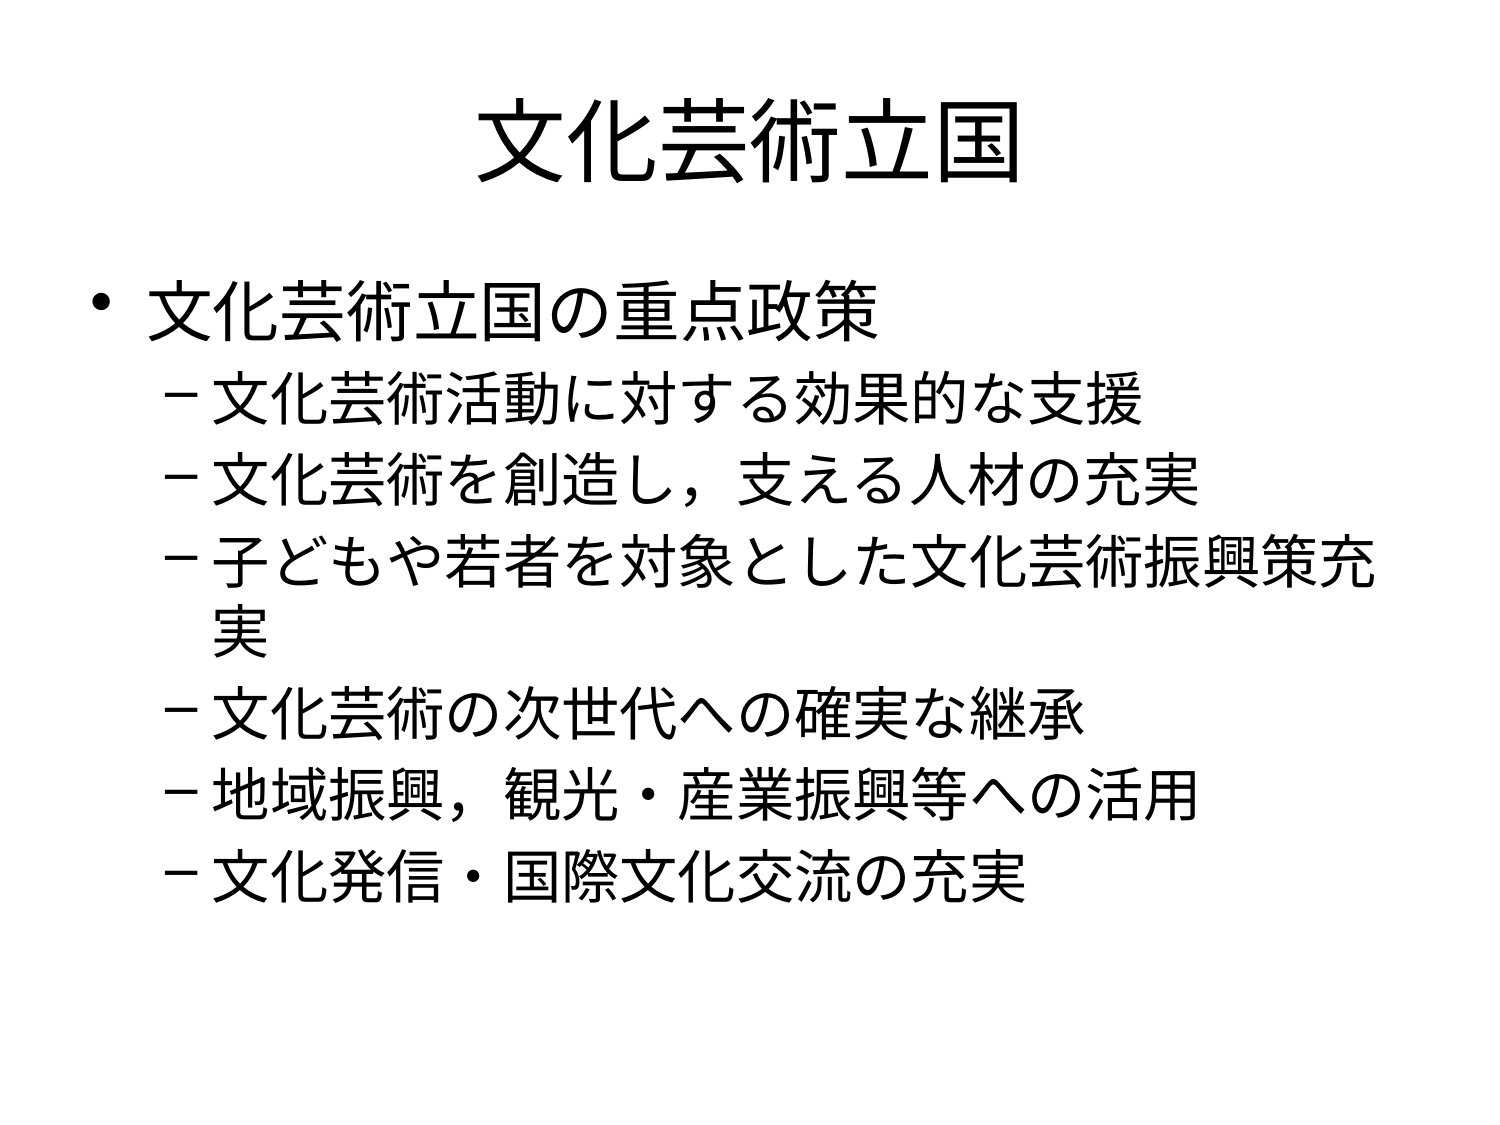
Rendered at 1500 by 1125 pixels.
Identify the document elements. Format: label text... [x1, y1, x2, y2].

list 文化芸術立国の重点政策 文化芸術活動に対する効果的な支援 文化芸術を創造し，支える人材の充実 子どもや若者を対象とした文化芸術振興策充実 文化芸術の次世代への確実な継承 地域振興，観光・産業振興等への活用 文化発信・国際文化交流の充実 [74, 262, 1426, 1006]
title 文化芸術立国 [74, 44, 1426, 233]
